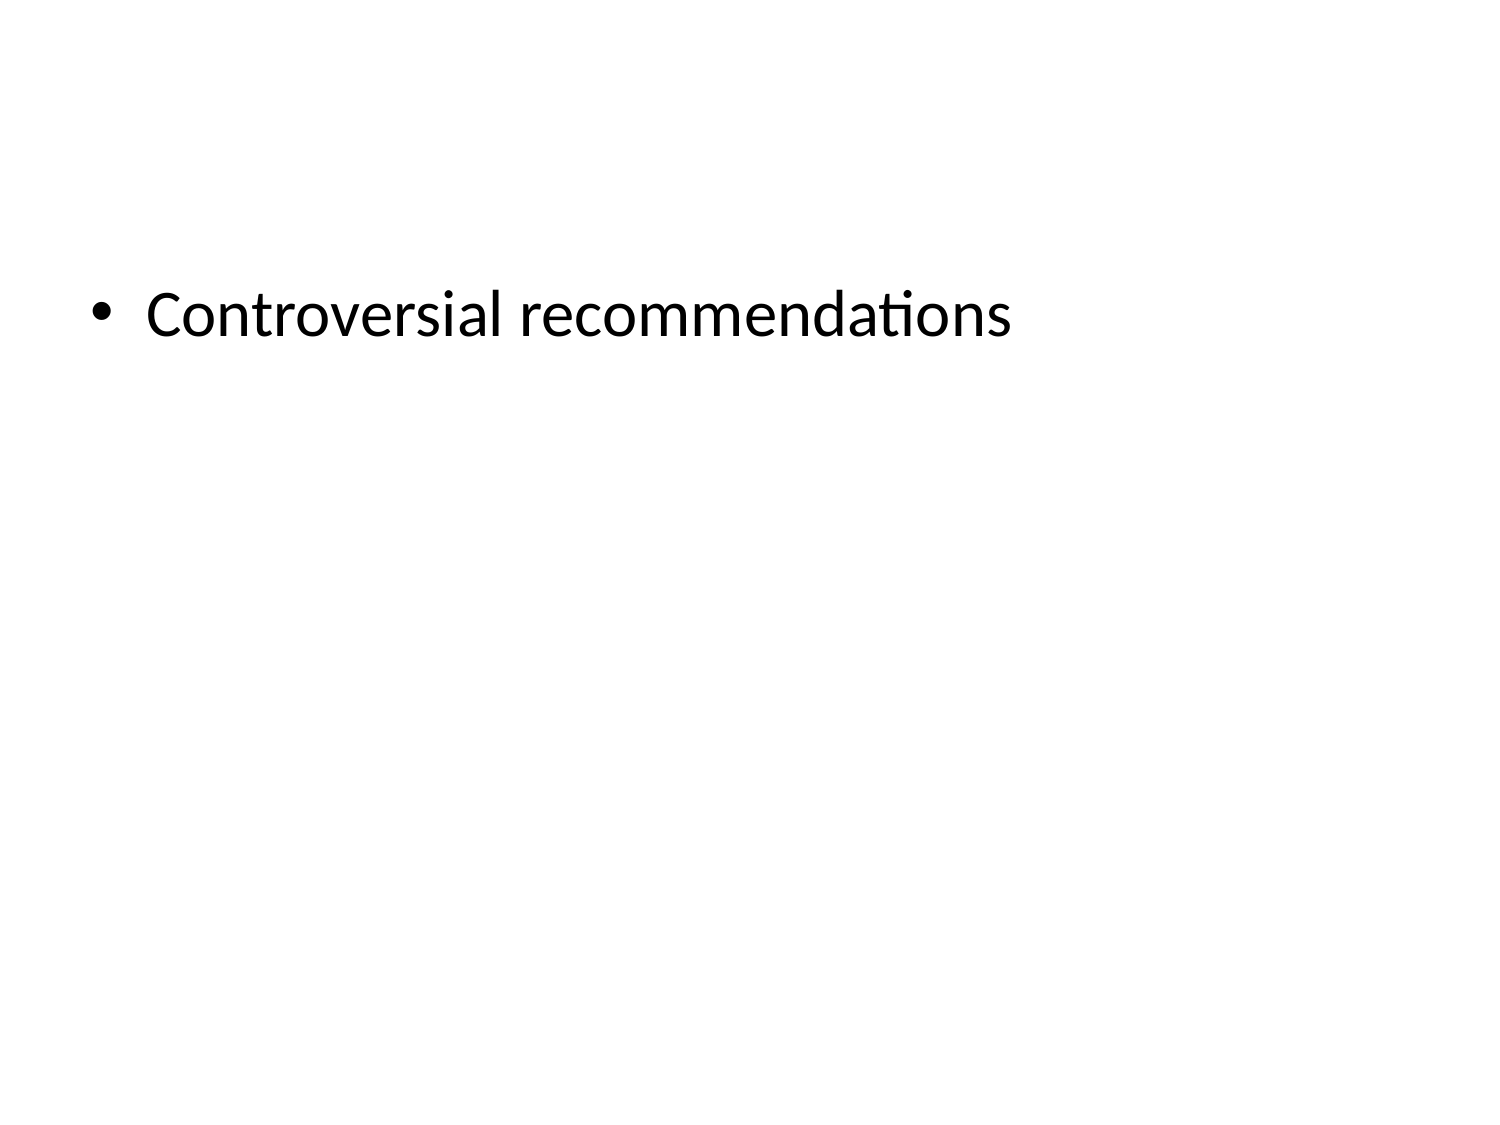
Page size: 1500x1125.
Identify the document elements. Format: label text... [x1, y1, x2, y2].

list Controversial recommendations [75, 262, 1425, 1005]
